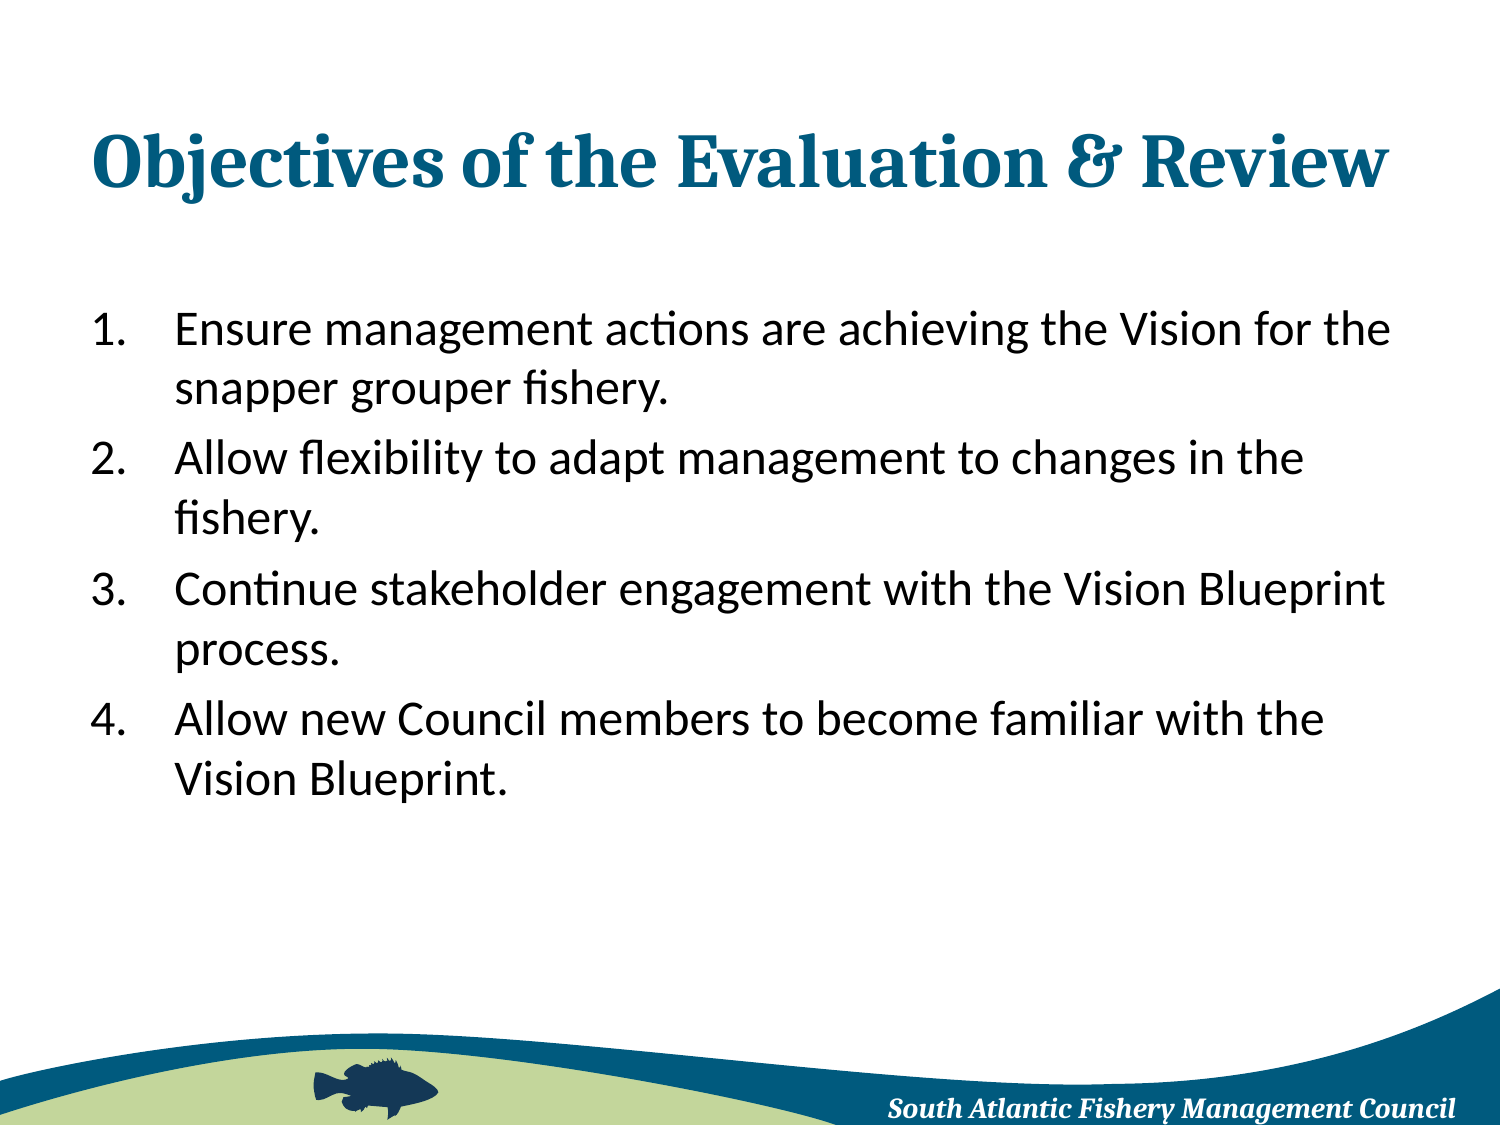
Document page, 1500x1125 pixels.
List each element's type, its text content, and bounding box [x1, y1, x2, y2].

list Ensure management actions are achieving the Vision for the snapper grouper fishery. Allow flexibility to adapt management to changes in the fishery. Continue stakeholder engagement with the Vision Blueprint process. Allow new Council members to become familiar with the Vision Blueprint. [75, 287, 1425, 938]
title Objectives of the Evaluation & Review [75, 62, 1425, 250]
